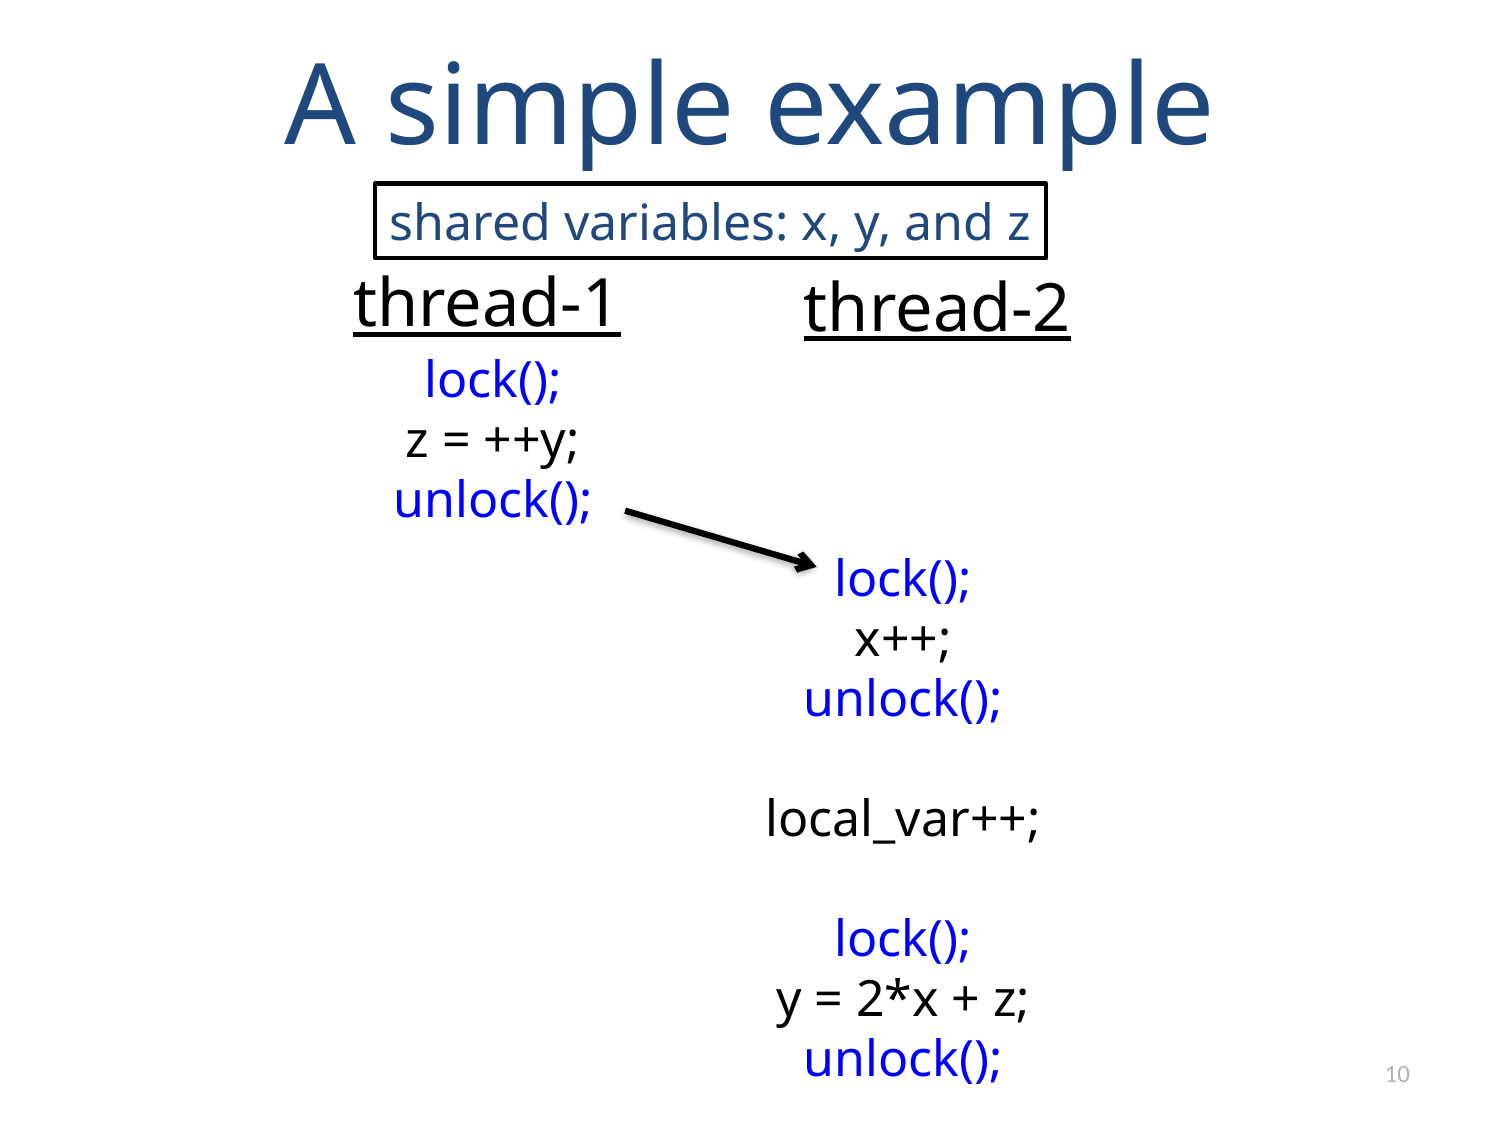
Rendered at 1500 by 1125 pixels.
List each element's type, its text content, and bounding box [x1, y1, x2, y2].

text_box thread-1 [322, 252, 652, 383]
text_box lock(); z = ++y; unlock(); [350, 383, 635, 535]
text_box shared variables: x, y, and z [373, 181, 1048, 260]
text_box lock(); x++; unlock(); local_var++; lock(); y = 2*x + z; unlock(); [635, 329, 1172, 1094]
title A simple example [75, 5, 1425, 193]
text_box thread-2 [773, 256, 1102, 329]
slide_number 10 [1074, 1042, 1425, 1103]
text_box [624, 510, 817, 568]
